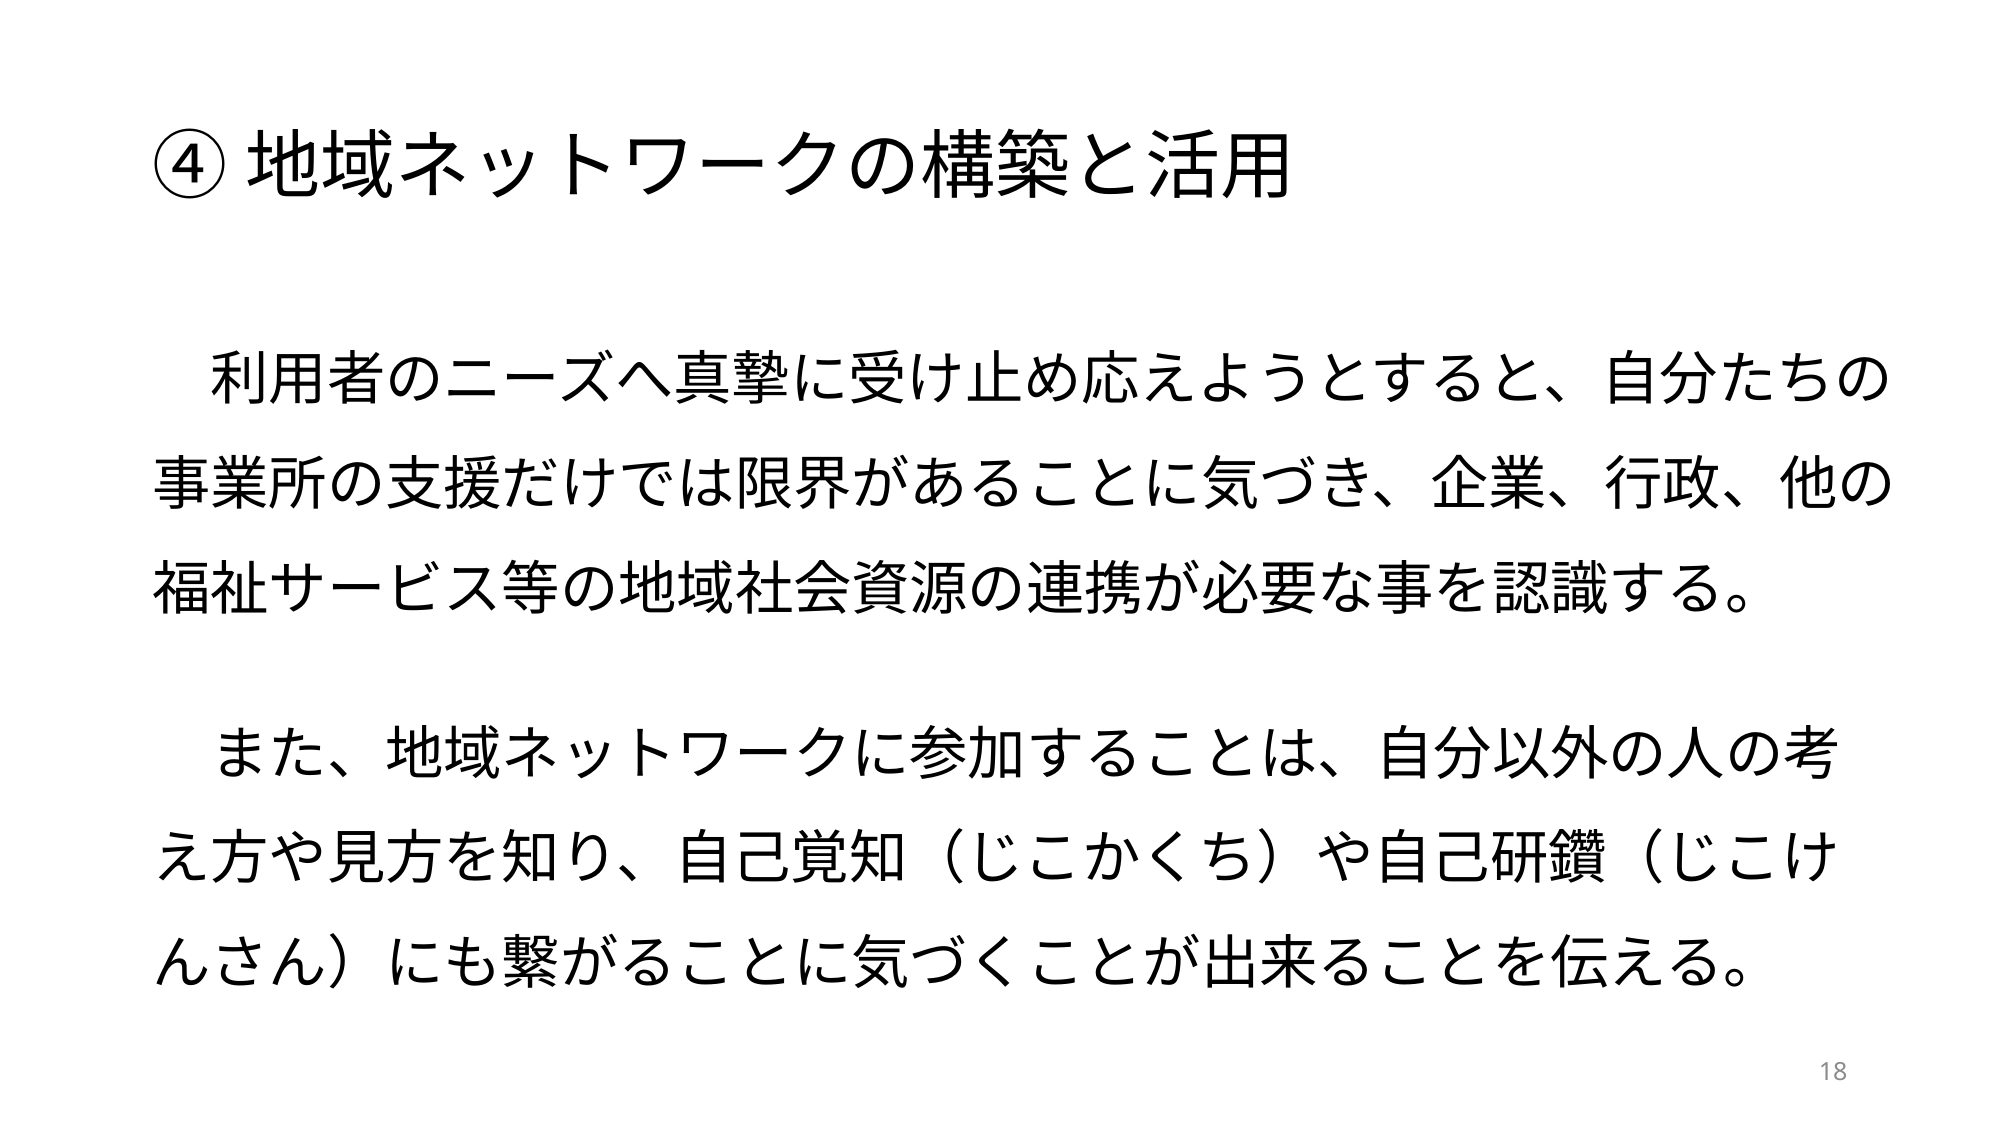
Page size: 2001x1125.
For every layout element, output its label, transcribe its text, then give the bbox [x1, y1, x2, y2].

slide_number 18 [1412, 1042, 1863, 1103]
list 利用者のニーズへ真摯に受け止め応えようとすると、自分たちの事業所の支援だけでは限界があることに気づき、企業、行政、他の福祉サービス等の地域社会資源の連携が必要な事を認識する。 また、地域ネットワークに参加することは、自分以外の人の考え方や見方を知り、自己覚知（じこかくち）や自己研鑽（じこけんさん）にも繋がることに気づくことが出来ることを伝える。 [137, 299, 1912, 1125]
title ④地域ネットワークの構築と活用 [137, 59, 1863, 278]
